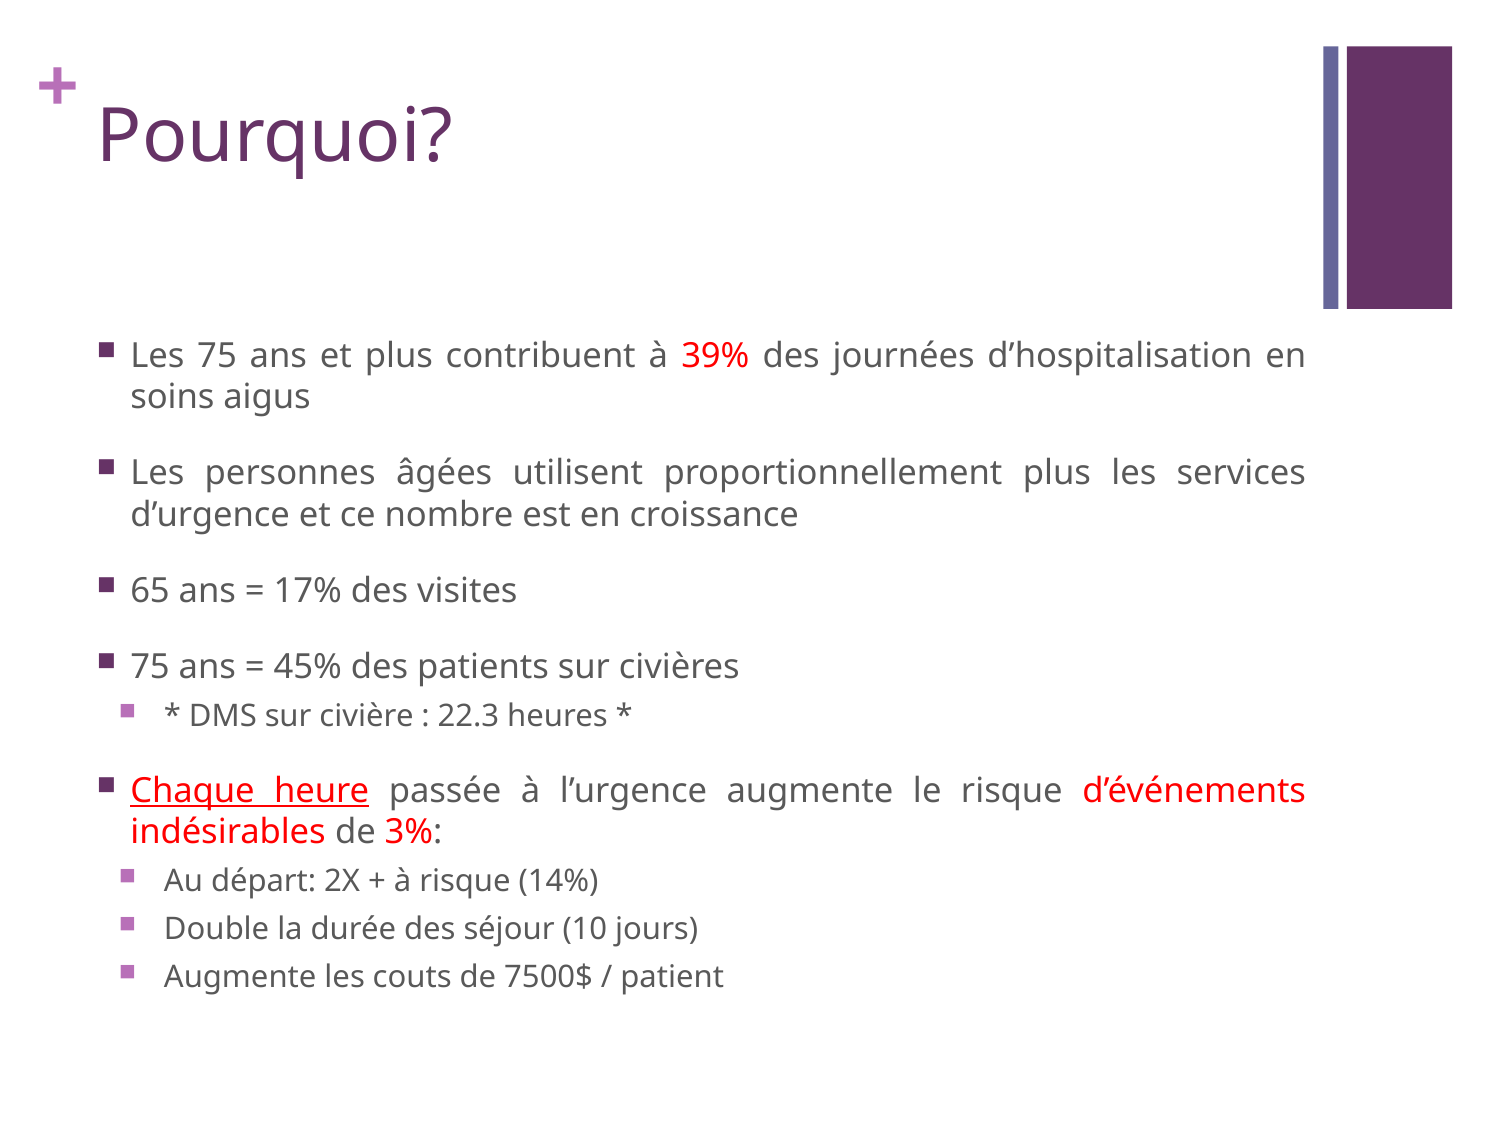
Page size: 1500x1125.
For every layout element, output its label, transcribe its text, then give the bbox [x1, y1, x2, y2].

list Les 75 ans et plus contribuent à 39% des journées d’hospitalisation en soins aigus Les personnes âgées utilisent proportionnellement plus les services d’urgence et ce nombre est en croissance 65 ans = 17% des visites 75 ans = 45% des patients sur civières * DMS sur civière : 22.3 heures * Chaque heure passée à l’urgence augmente le risque d’événements indésirables de 3%: Au départ: 2X + à risque (14%) Double la durée des séjour (10 jours) Augmente les couts de 7500$ / patient [81, 324, 1322, 1005]
title Pourquoi? [81, 79, 1322, 263]
